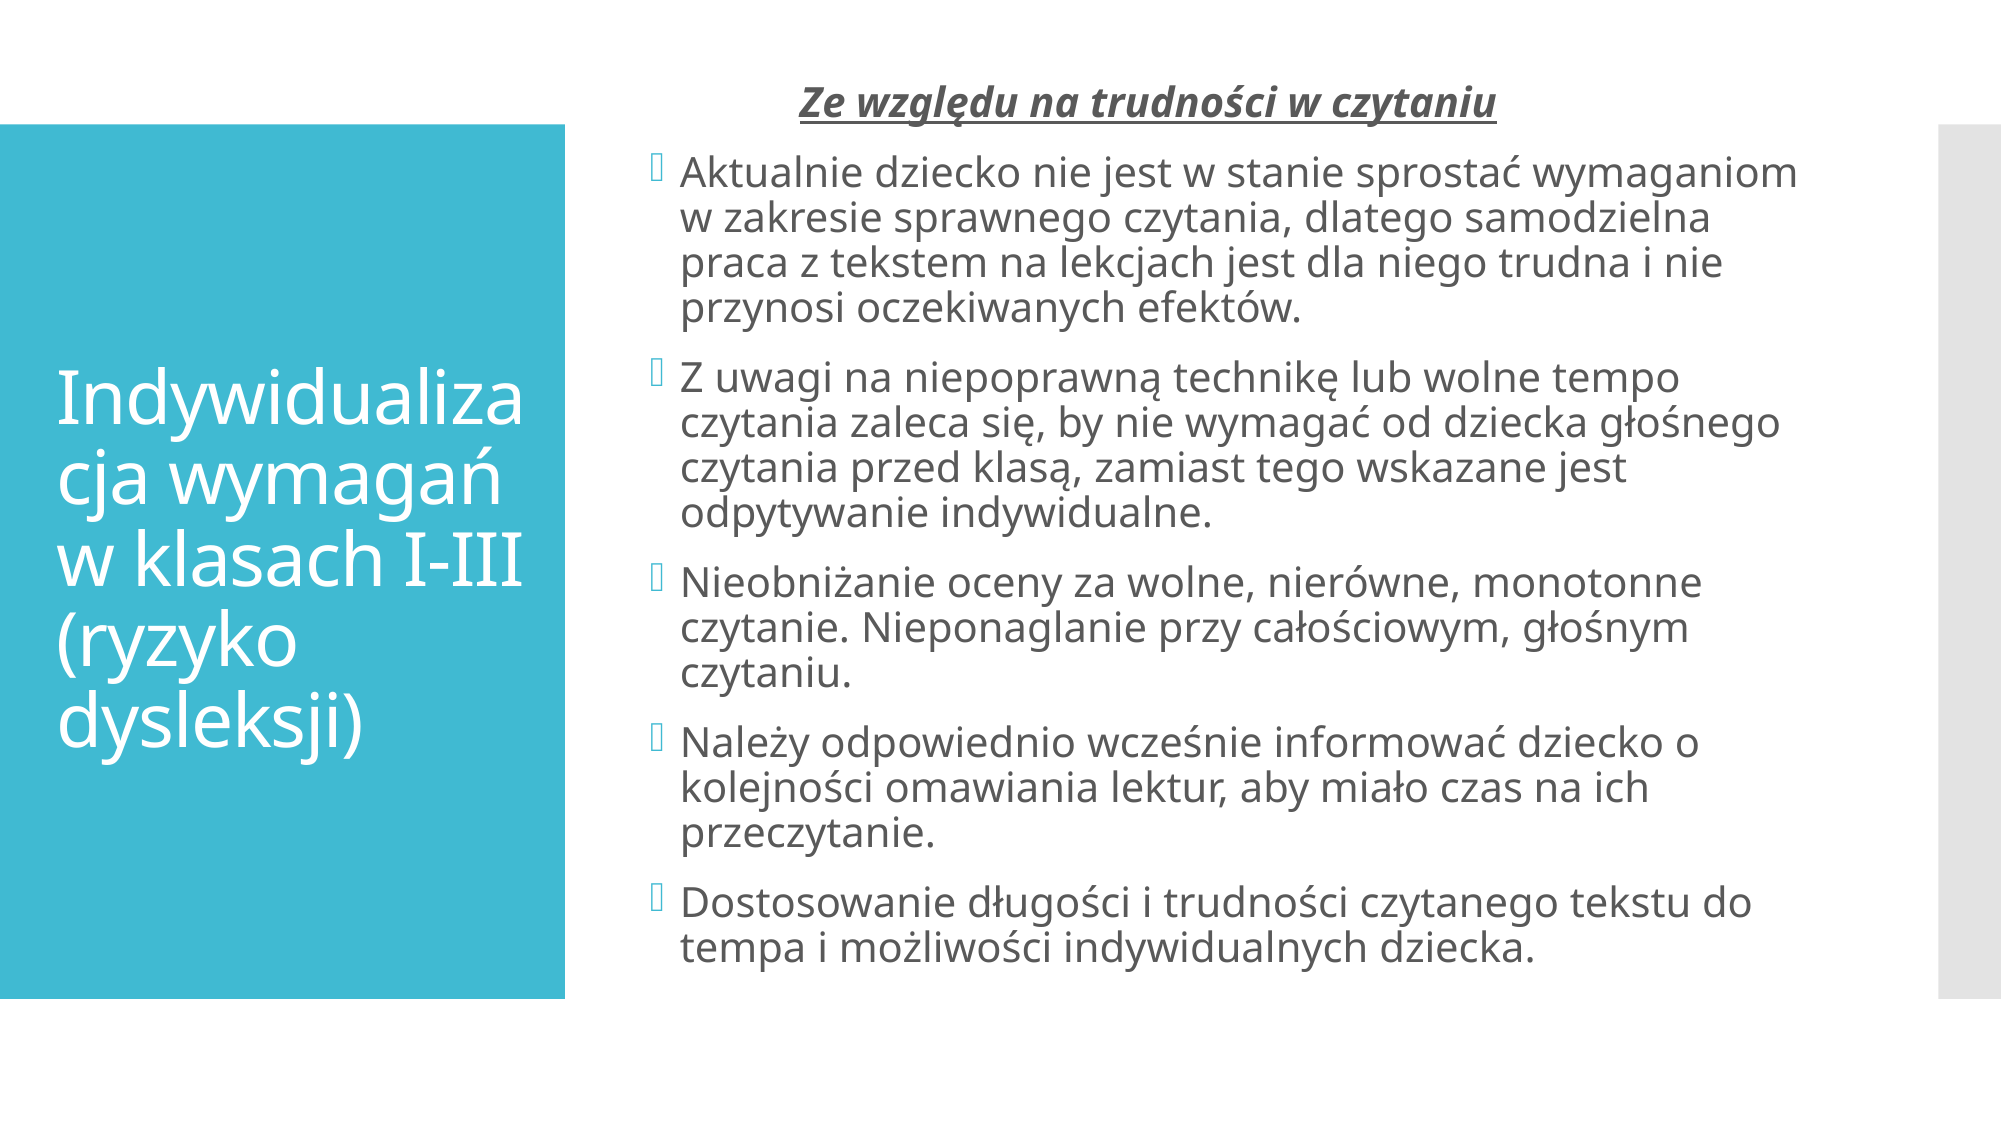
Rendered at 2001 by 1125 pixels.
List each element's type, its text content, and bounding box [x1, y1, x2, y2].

list Ze względu na trudności w czytaniu Aktualnie dziecko nie jest w stanie sprostać wymaganiom w zakresie sprawnego czytania, dlatego samodzielna praca z tekstem na lekcjach jest dla niego trudna i nie przynosi oczekiwanych efektów. Z uwagi na niepoprawną technikę lub wolne tempo czytania zaleca się, by nie wymagać od dziecka głośnego czytania przed klasą, zamiast tego wskazane jest odpytywanie indywidualne. Nieobniżanie oceny za wolne, nierówne, monotonne czytanie. Nieponaglanie przy całościowym, głośnym czytaniu. Należy odpowiednio wcześnie informować dziecko o kolejności omawiania lektur, aby miało czas na ich przeczytanie. Dostosowanie długości i trudności czytanego tekstu do tempa i możliwości indywidualnych dziecka. [634, 141, 1835, 982]
title Indywidualizacja wymagań w klasach I-III (ryzyko dysleksji) [41, 184, 569, 940]
